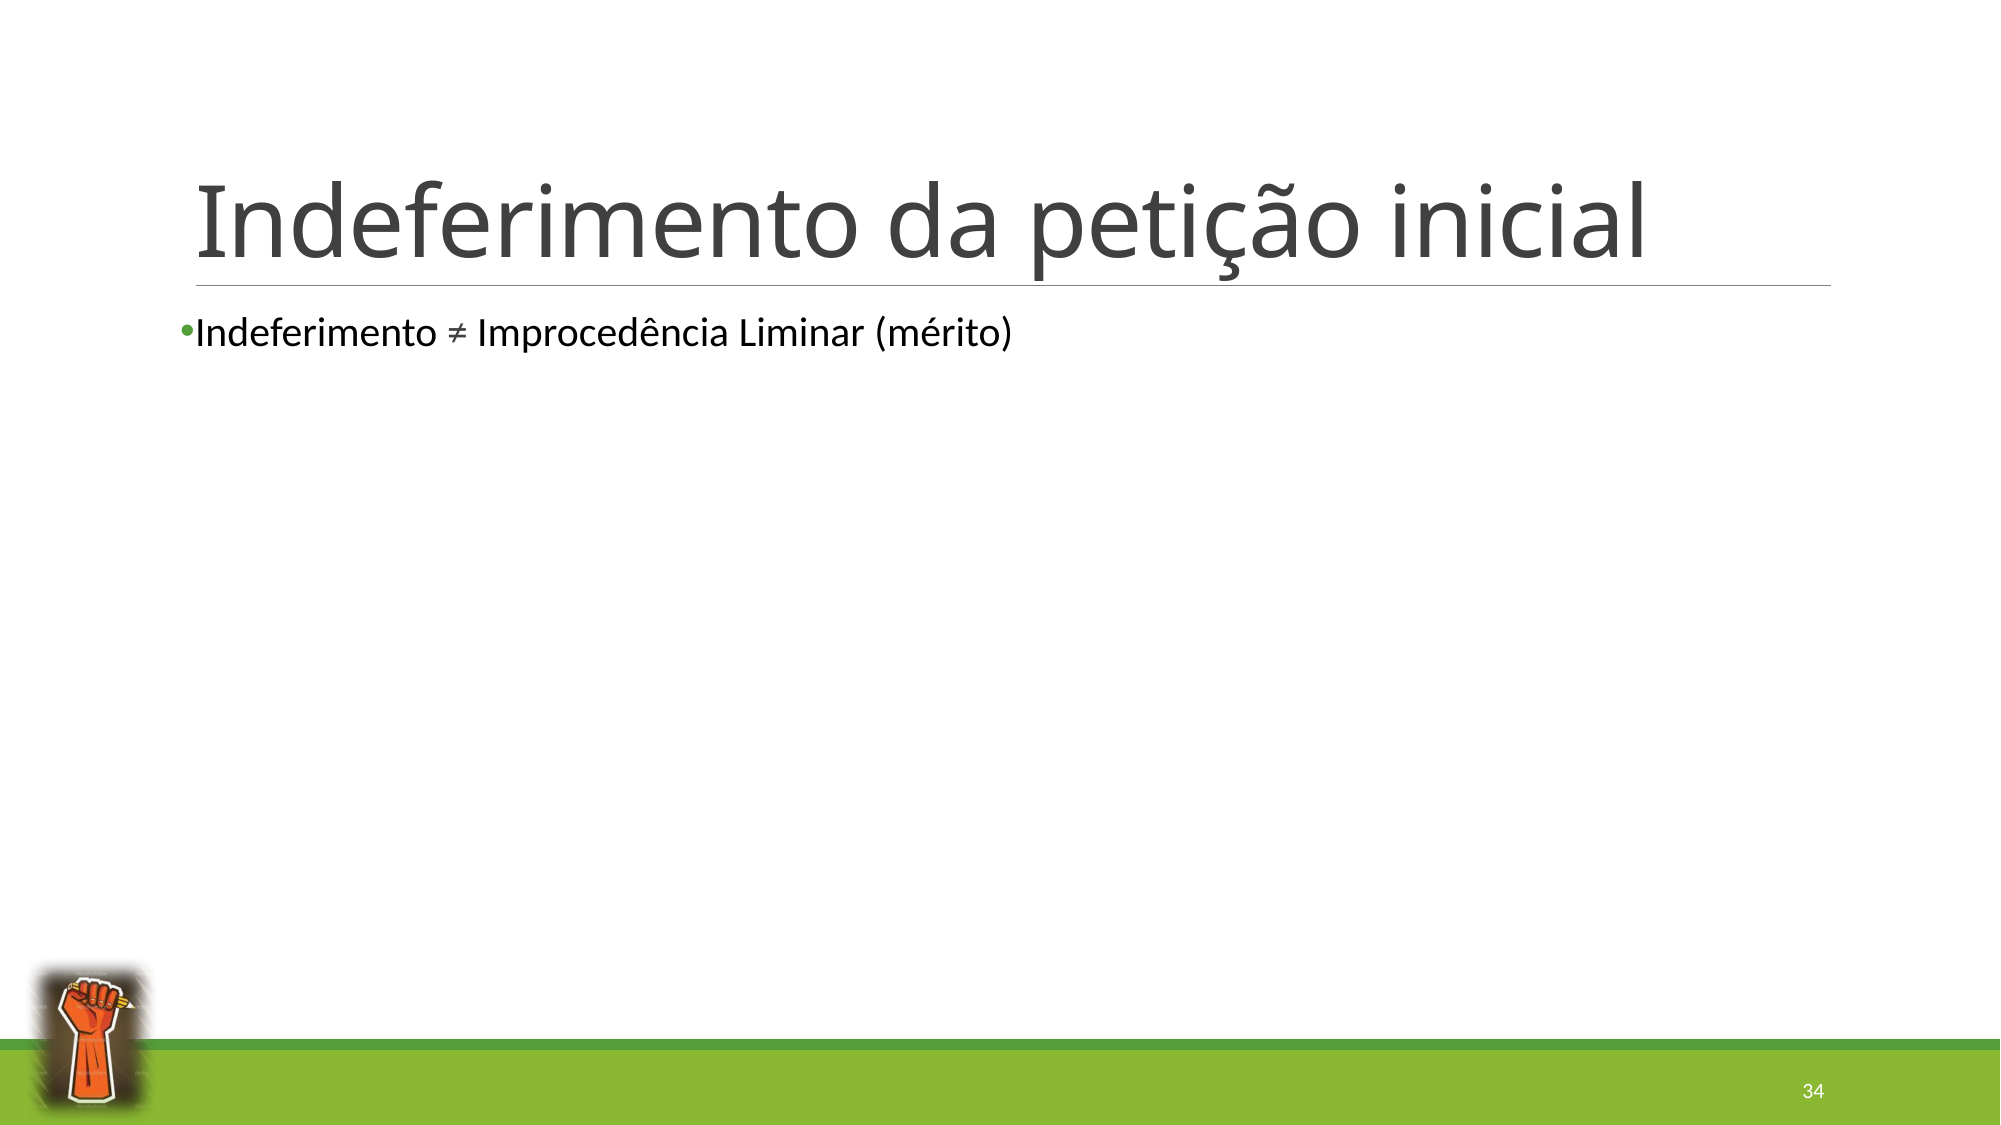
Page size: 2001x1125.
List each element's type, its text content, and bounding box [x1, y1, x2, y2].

list Indeferimento ≠ Improcedência Liminar (mérito) [180, 302, 1830, 963]
slide_number 34 [1624, 1059, 1840, 1120]
title Indeferimento da petição inicial [180, 47, 1830, 285]
picture [22, 955, 160, 1125]
